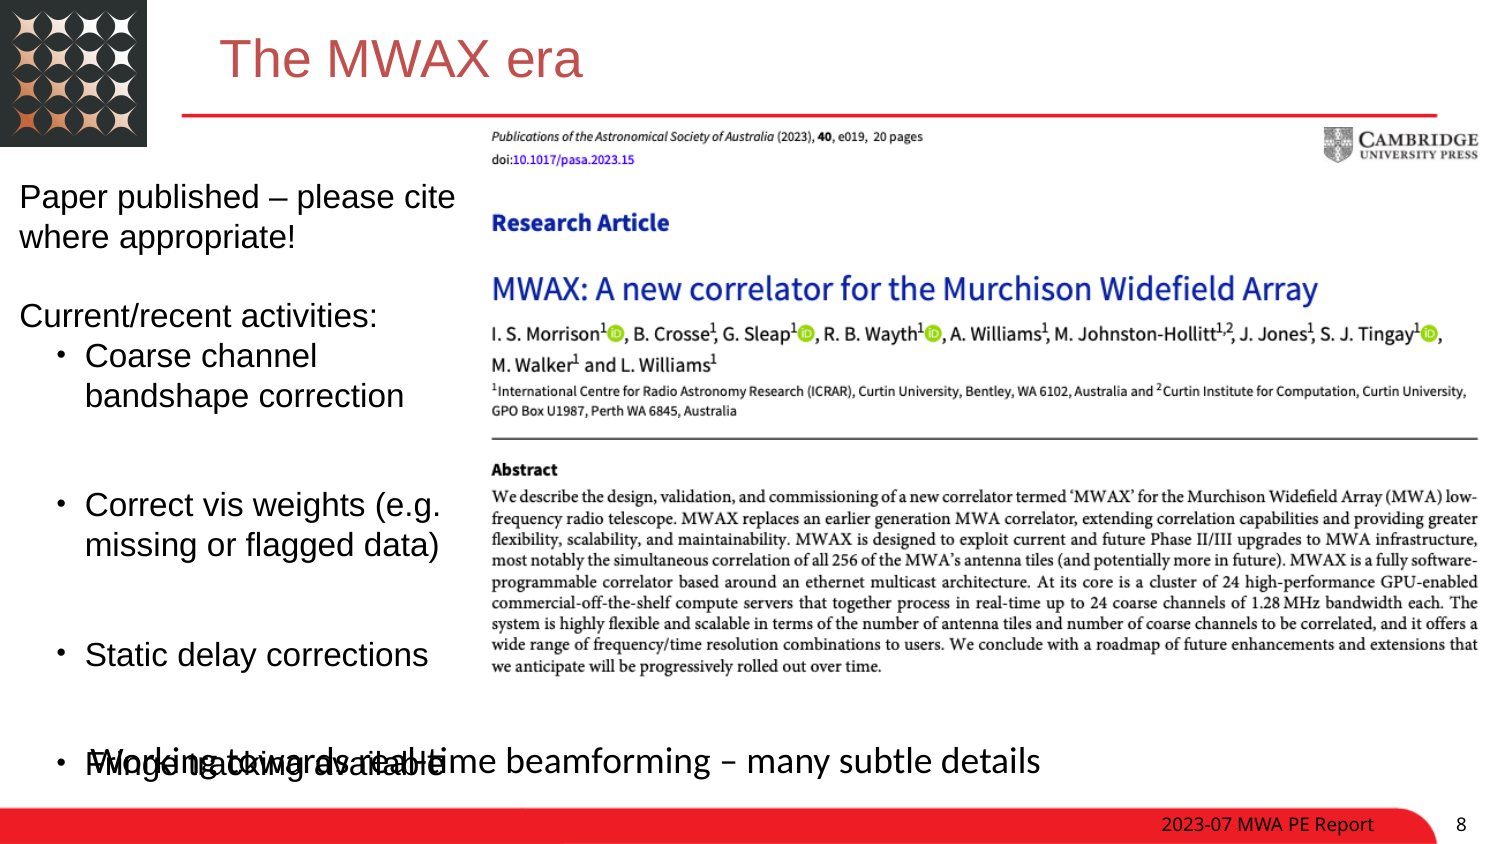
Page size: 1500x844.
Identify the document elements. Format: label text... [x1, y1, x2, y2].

text_box Working towards real-time beamforming – many subtle details [75, 728, 1058, 789]
title The MWAX era [204, 16, 1464, 97]
list Paper published – please cite where appropriate! Current/recent activities: Coarse channel bandshape correction Correct vis weights (e.g. missing or flagged data) Static delay corrections Fringe tracking available [4, 167, 482, 809]
footer 2023-07 MWA PE Report [546, 808, 1390, 842]
picture [0, 0, 1500, 844]
slide_number 8 [1425, 808, 1499, 842]
